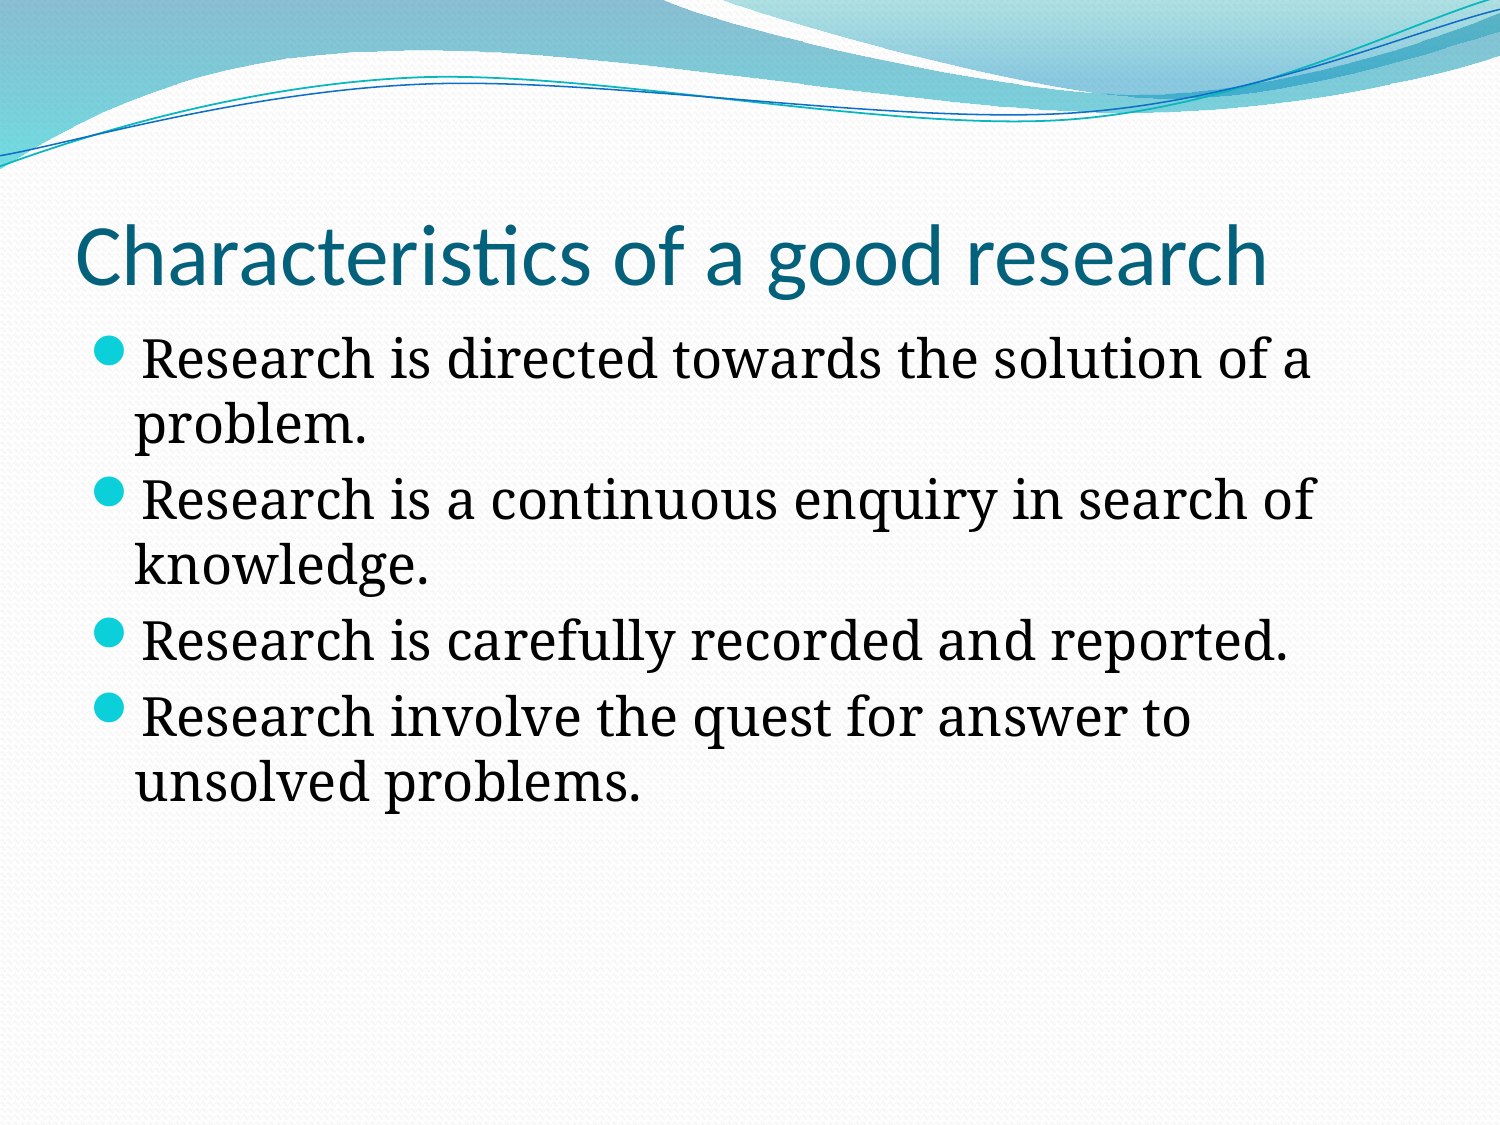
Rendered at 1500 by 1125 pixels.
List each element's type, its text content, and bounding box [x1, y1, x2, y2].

list Research is directed towards the solution of a problem. Research is a continuous enquiry in search of knowledge. Research is carefully recorded and reported. Research involve the quest for answer to unsolved problems. [75, 317, 1425, 1038]
title Characteristics of a good research [75, 115, 1425, 303]
